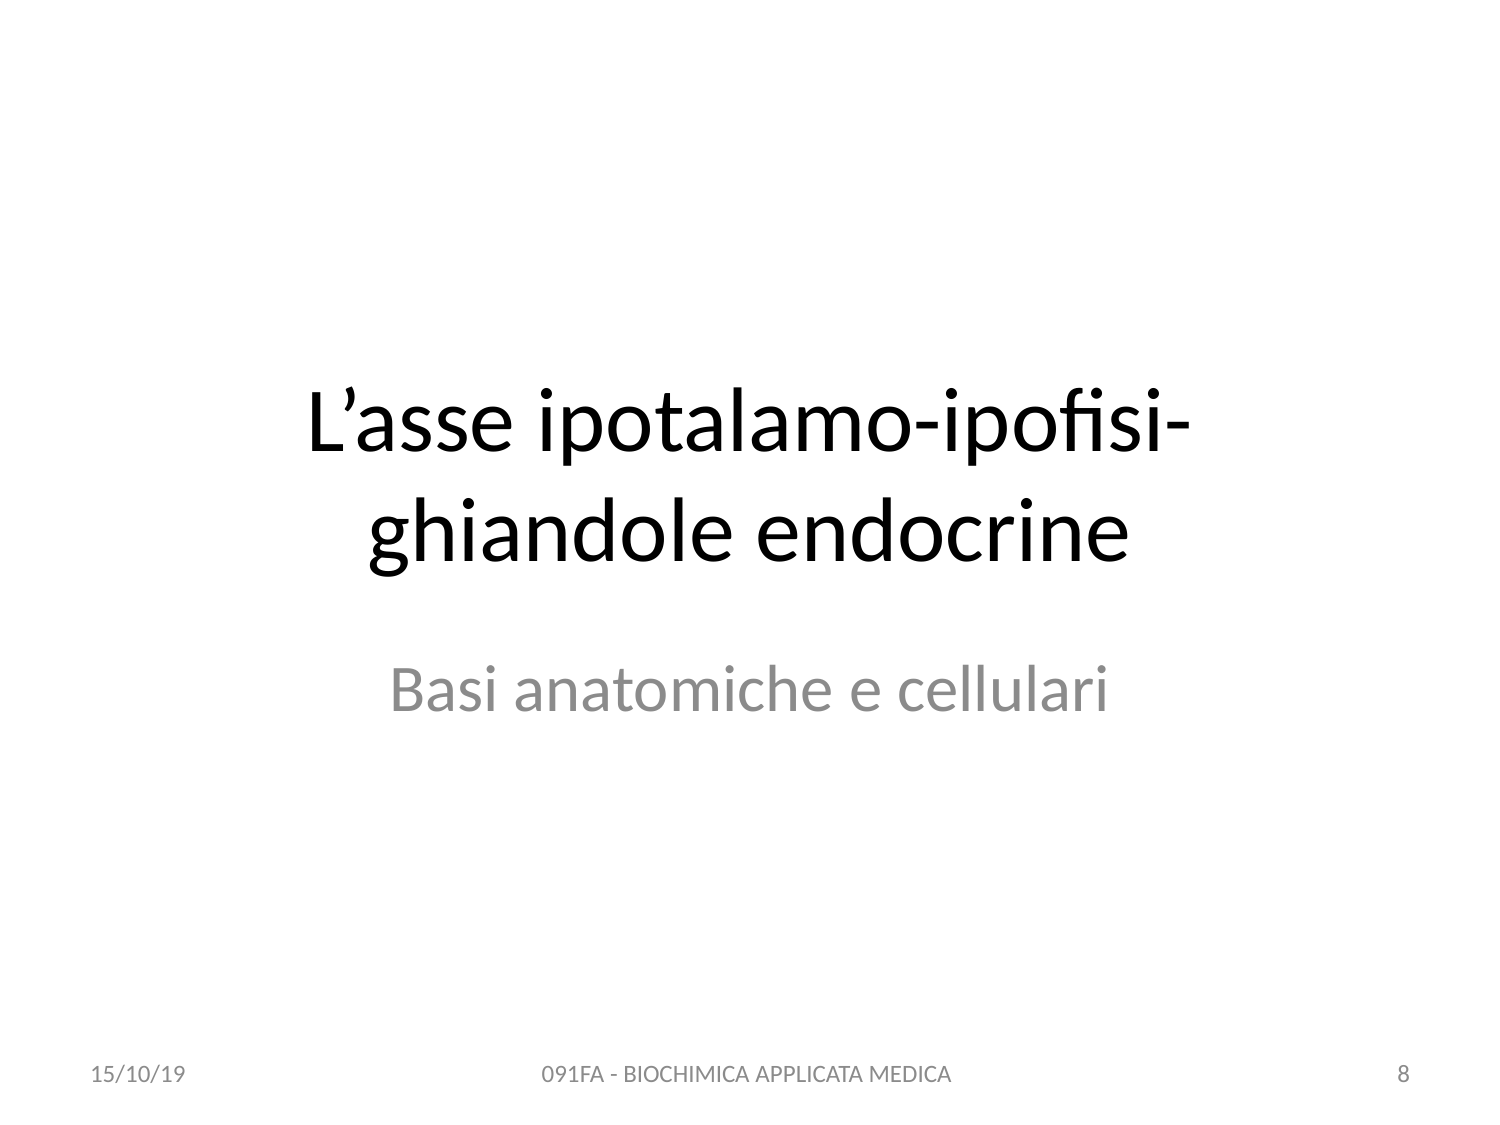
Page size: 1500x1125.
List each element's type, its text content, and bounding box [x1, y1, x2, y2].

subtitle Basi anatomiche e cellulari [225, 637, 1275, 925]
slide_number 8 [1074, 1042, 1425, 1103]
footer 091FA - BIOCHIMICA APPLICATA MEDICA [512, 1042, 988, 1103]
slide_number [75, 1042, 425, 1103]
title L’asse ipotalamo-ipofisi-ghiandole endocrine [112, 349, 1388, 591]
